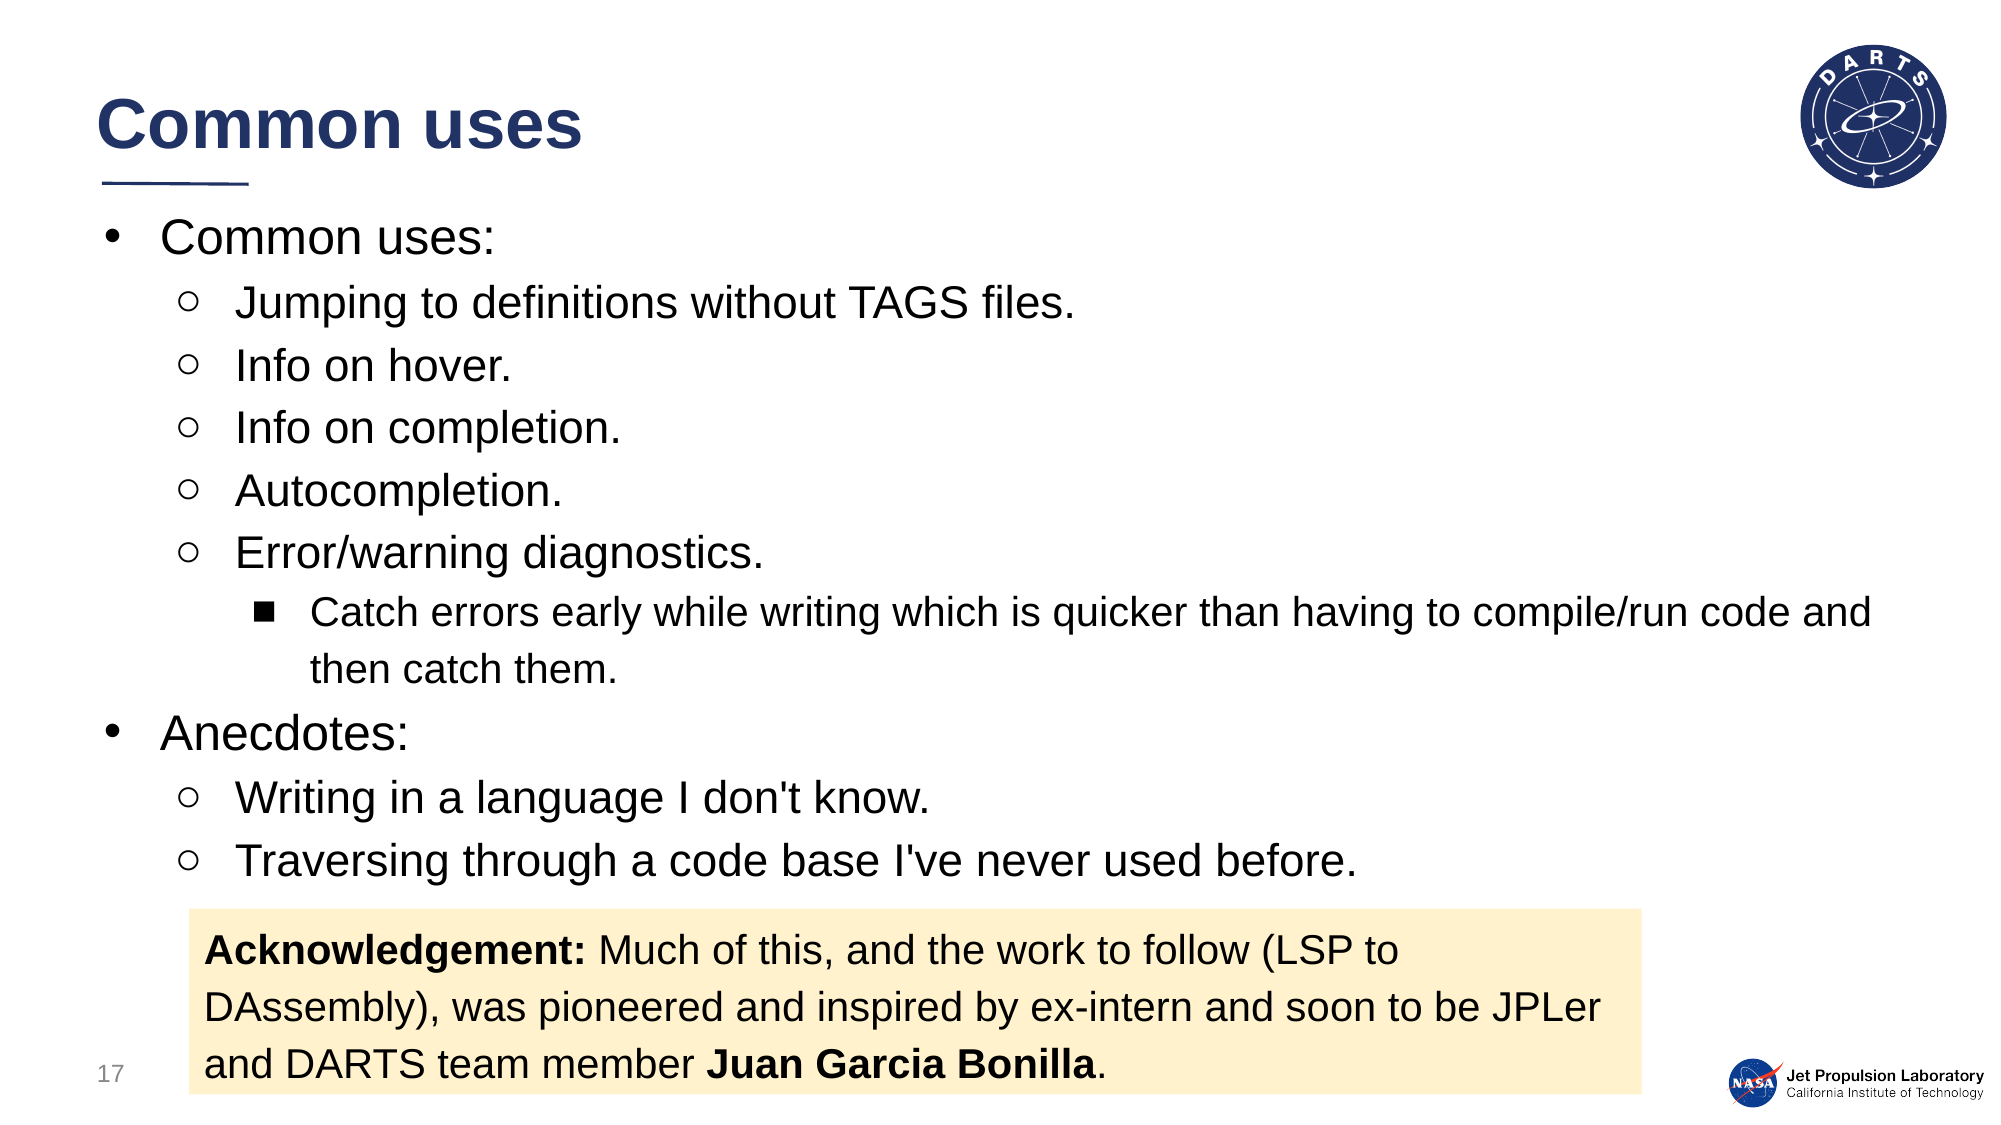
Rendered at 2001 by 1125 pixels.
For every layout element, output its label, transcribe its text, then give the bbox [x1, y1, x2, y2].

title Common uses [81, 68, 1750, 184]
text_box Acknowledgement: Much of this, and the work to follow (LSP to DAssembly), was pioneered and inspired by ex-intern and soon to be JPLer and DARTS team member Juan Garcia Bonilla. [189, 908, 1642, 1095]
picture [1710, 1042, 2000, 1124]
slide_number 17 [81, 1042, 532, 1103]
list Common uses: Jumping to definitions without TAGS files. Info on hover. Info on completion. Autocompletion. Error/warning diagnostics. Catch errors early while writing which is quicker than having to compile/run code and then catch them. Anecdotes: Writing in a language I don't know. Traversing through a code base I've never used before. [85, 176, 1915, 978]
picture [1796, 41, 1951, 192]
